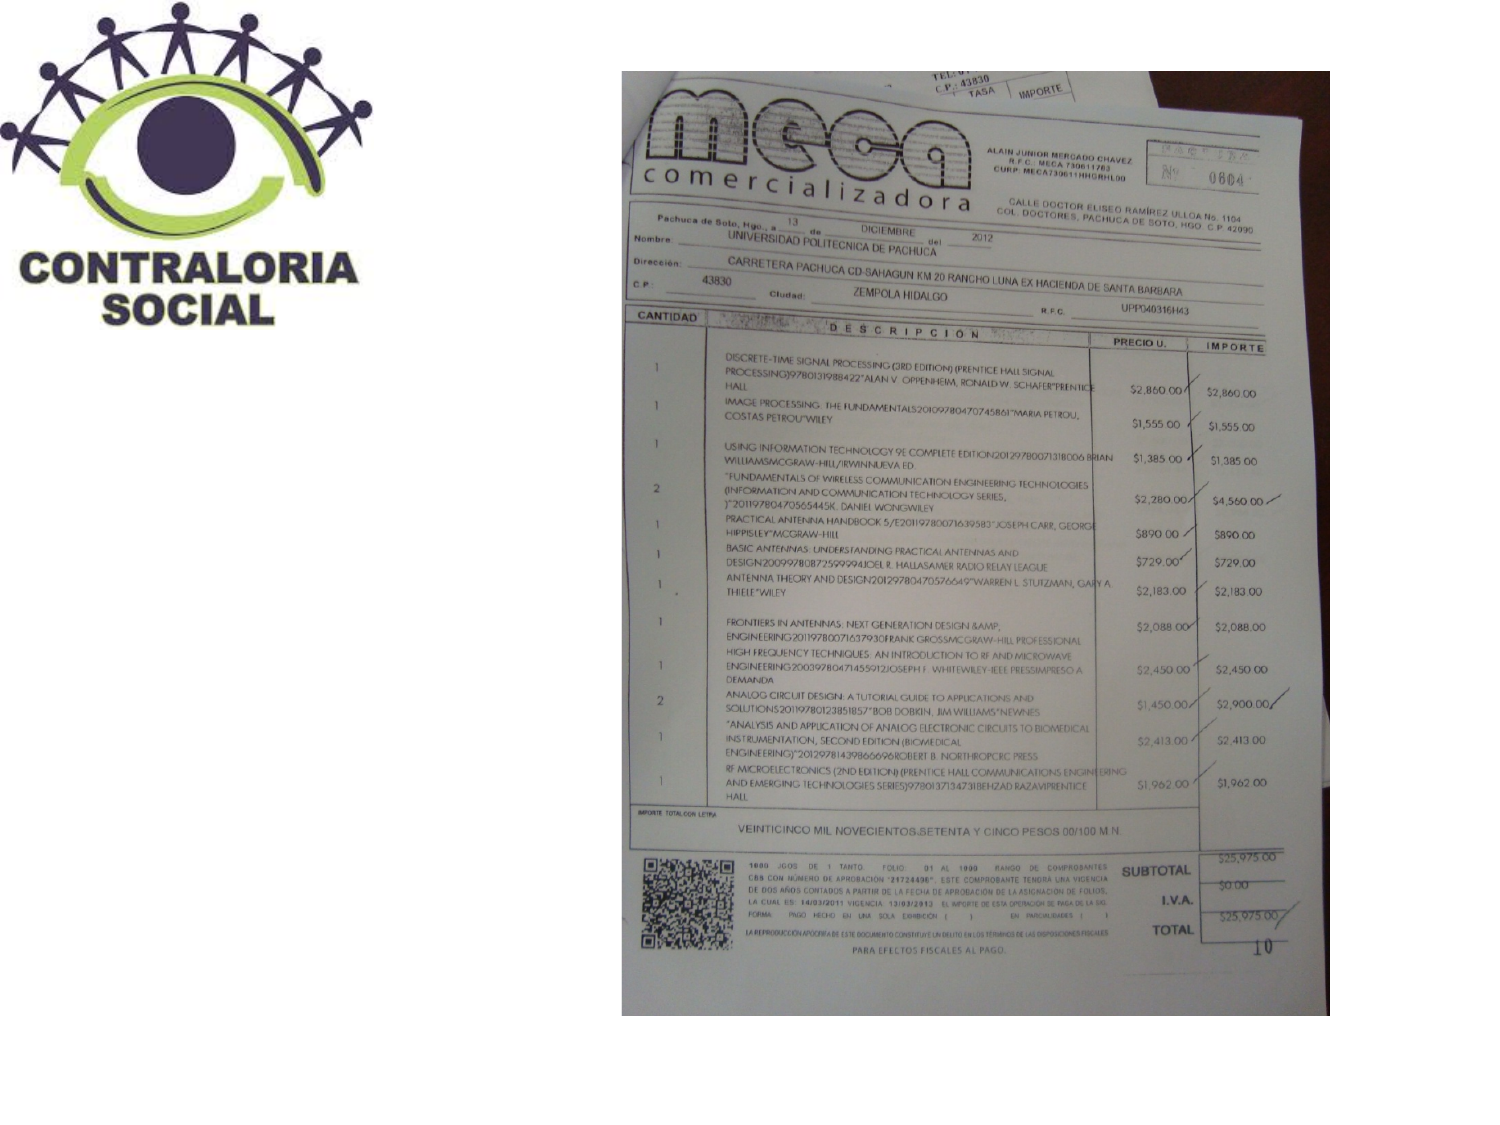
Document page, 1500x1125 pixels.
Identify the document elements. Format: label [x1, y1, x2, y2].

picture [0, 0, 374, 330]
picture [502, 72, 1449, 1015]
